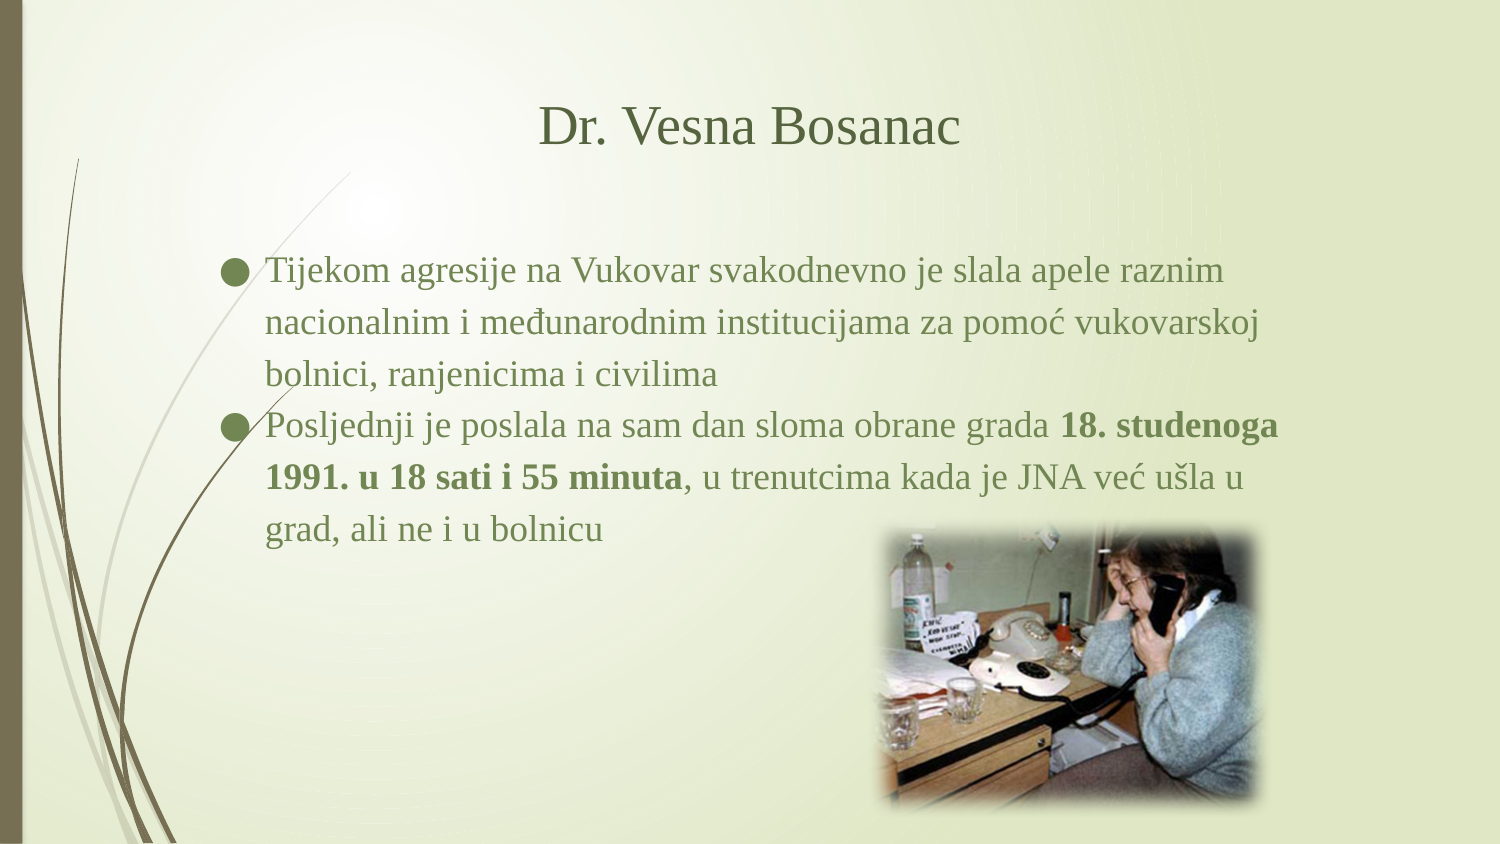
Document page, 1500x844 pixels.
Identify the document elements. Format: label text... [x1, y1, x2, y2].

list Tijekom agresije na Vukovar svakodnevno je slala apele raznim nacionalnim i međunarodnim institucijama za pomoć vukovarskoj bolnici, ranjenicima i civilima Posljednji je poslala na sam dan sloma obrane grada 18. studenoga 1991. u 18 sati i 55 minuta, u trenutcima kada je JNA već ušla u grad, ali ne i u bolnicu [174, 223, 1326, 599]
title Dr. Vesna Bosanac [118, 72, 1382, 167]
picture [867, 514, 1273, 820]
